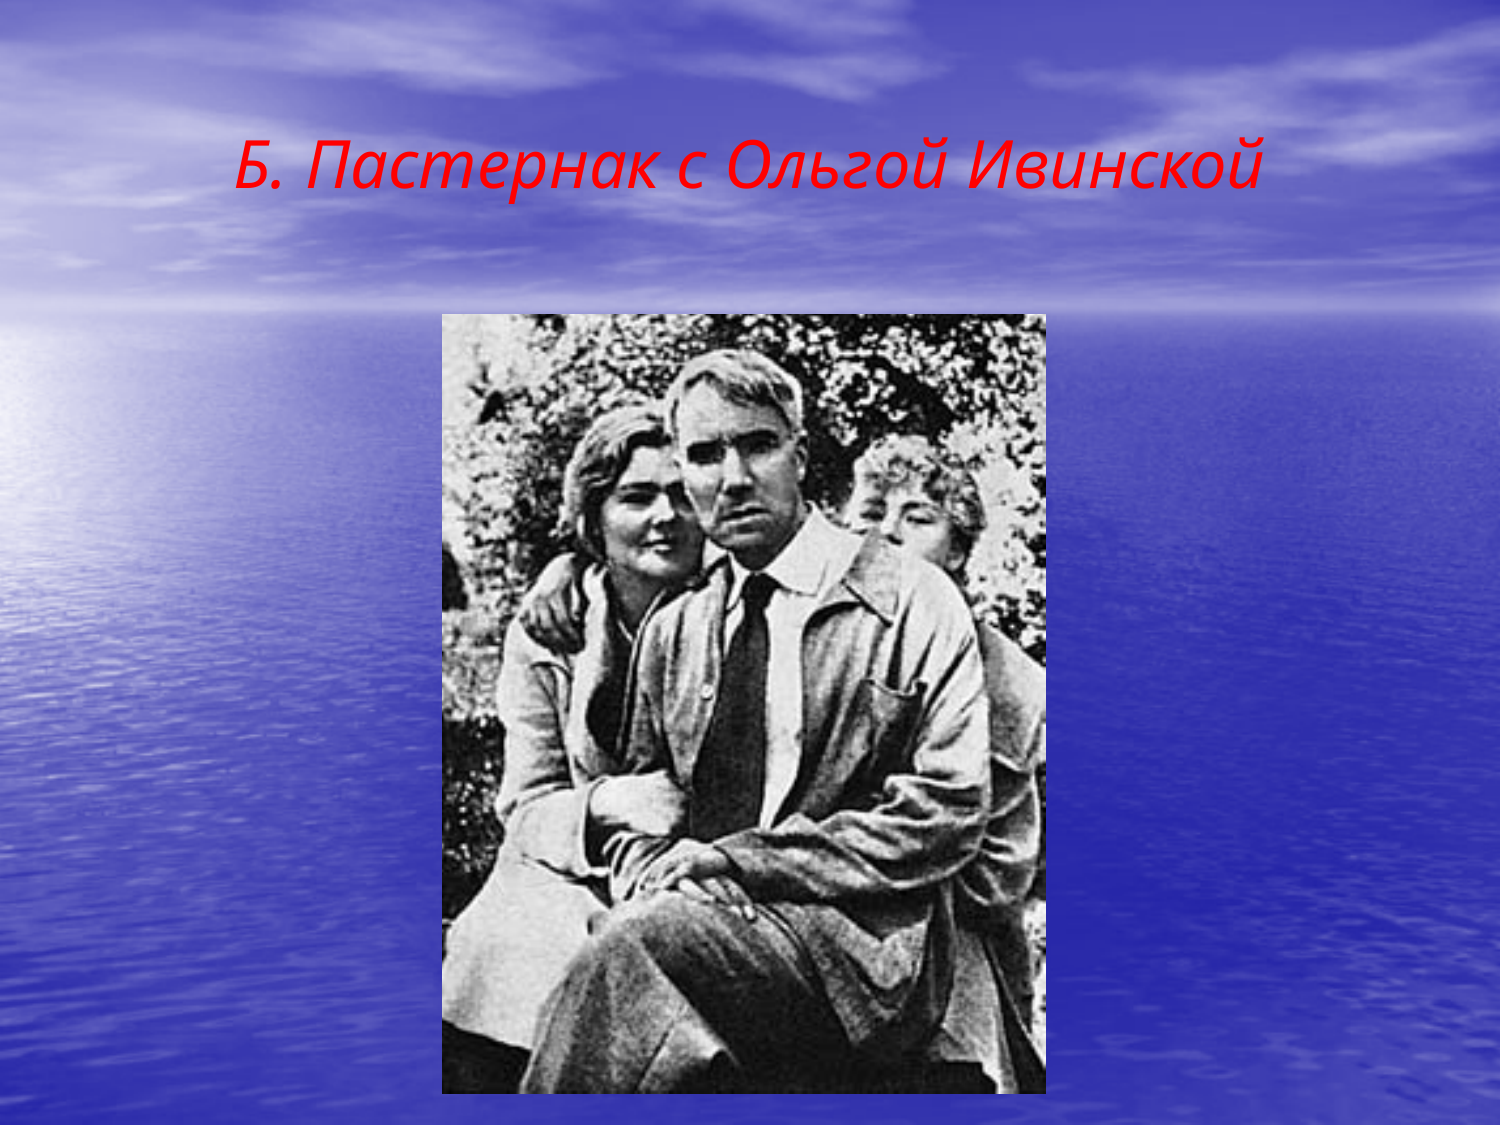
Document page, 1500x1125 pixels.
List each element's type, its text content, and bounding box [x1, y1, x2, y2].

title Б. Пастернак с Ольгой Ивинской [74, 47, 1426, 276]
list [442, 314, 1046, 1095]
